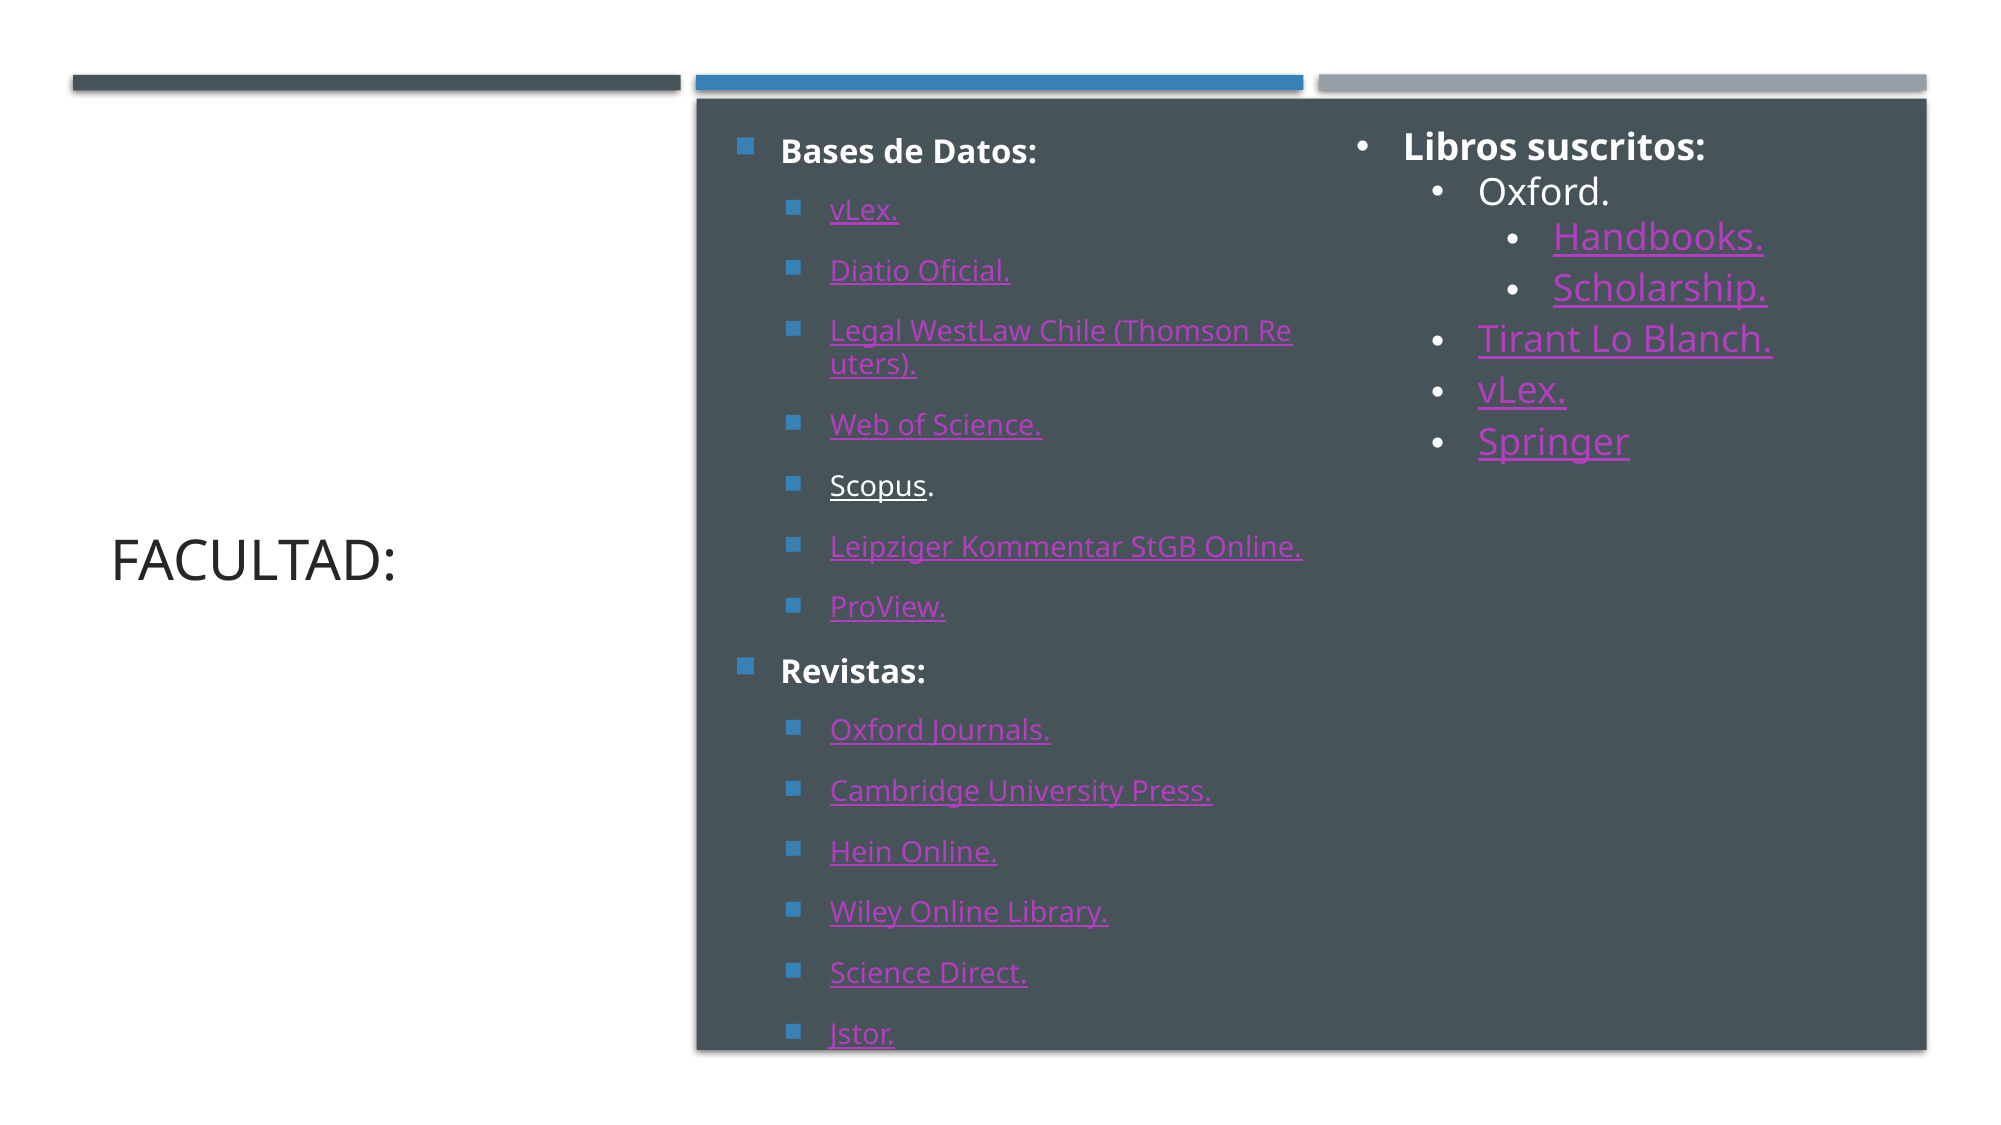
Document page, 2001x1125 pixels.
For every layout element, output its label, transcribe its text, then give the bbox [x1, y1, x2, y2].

title Facultad: [95, 176, 624, 949]
text_box [695, 74, 1304, 91]
text_box [696, 98, 1928, 1051]
text_box Libros suscritos: Oxford. Handbooks. Scholarship. Tirant Lo Blanch. vLex. Springer [1341, 115, 1892, 476]
text_box [0, 0, 2000, 1125]
text_box [1318, 73, 1928, 92]
list Bases de Datos: vLex. Diatio Oficial. Legal WestLaw Chile (Thomson Reuters). Web of Science. Scopus. Leipziger Kommentar StGB Online. ProView. Revistas: Oxford Journals. Cambridge University Press. Hein Online. Wiley Online Library. Science Direct. Jstor. [718, 115, 1320, 1033]
text_box [72, 74, 682, 92]
